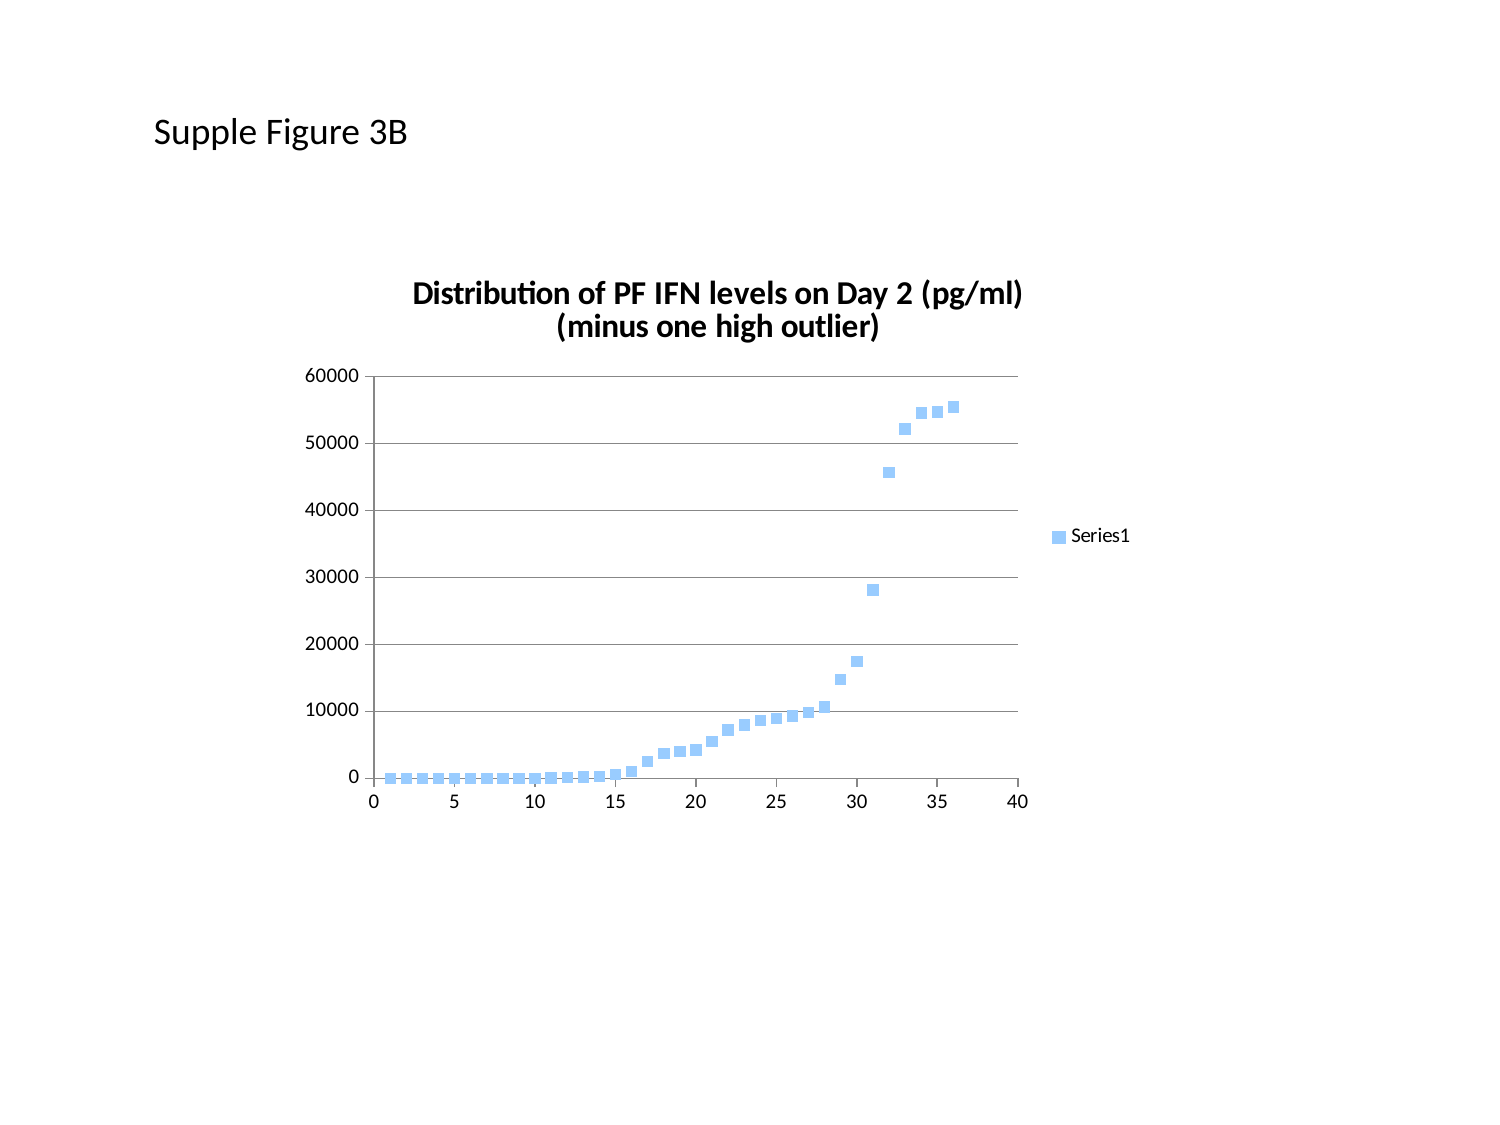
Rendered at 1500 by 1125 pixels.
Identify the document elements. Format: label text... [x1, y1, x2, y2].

text_box Supple Figure 3B [139, 99, 424, 160]
chart [287, 249, 1151, 826]
